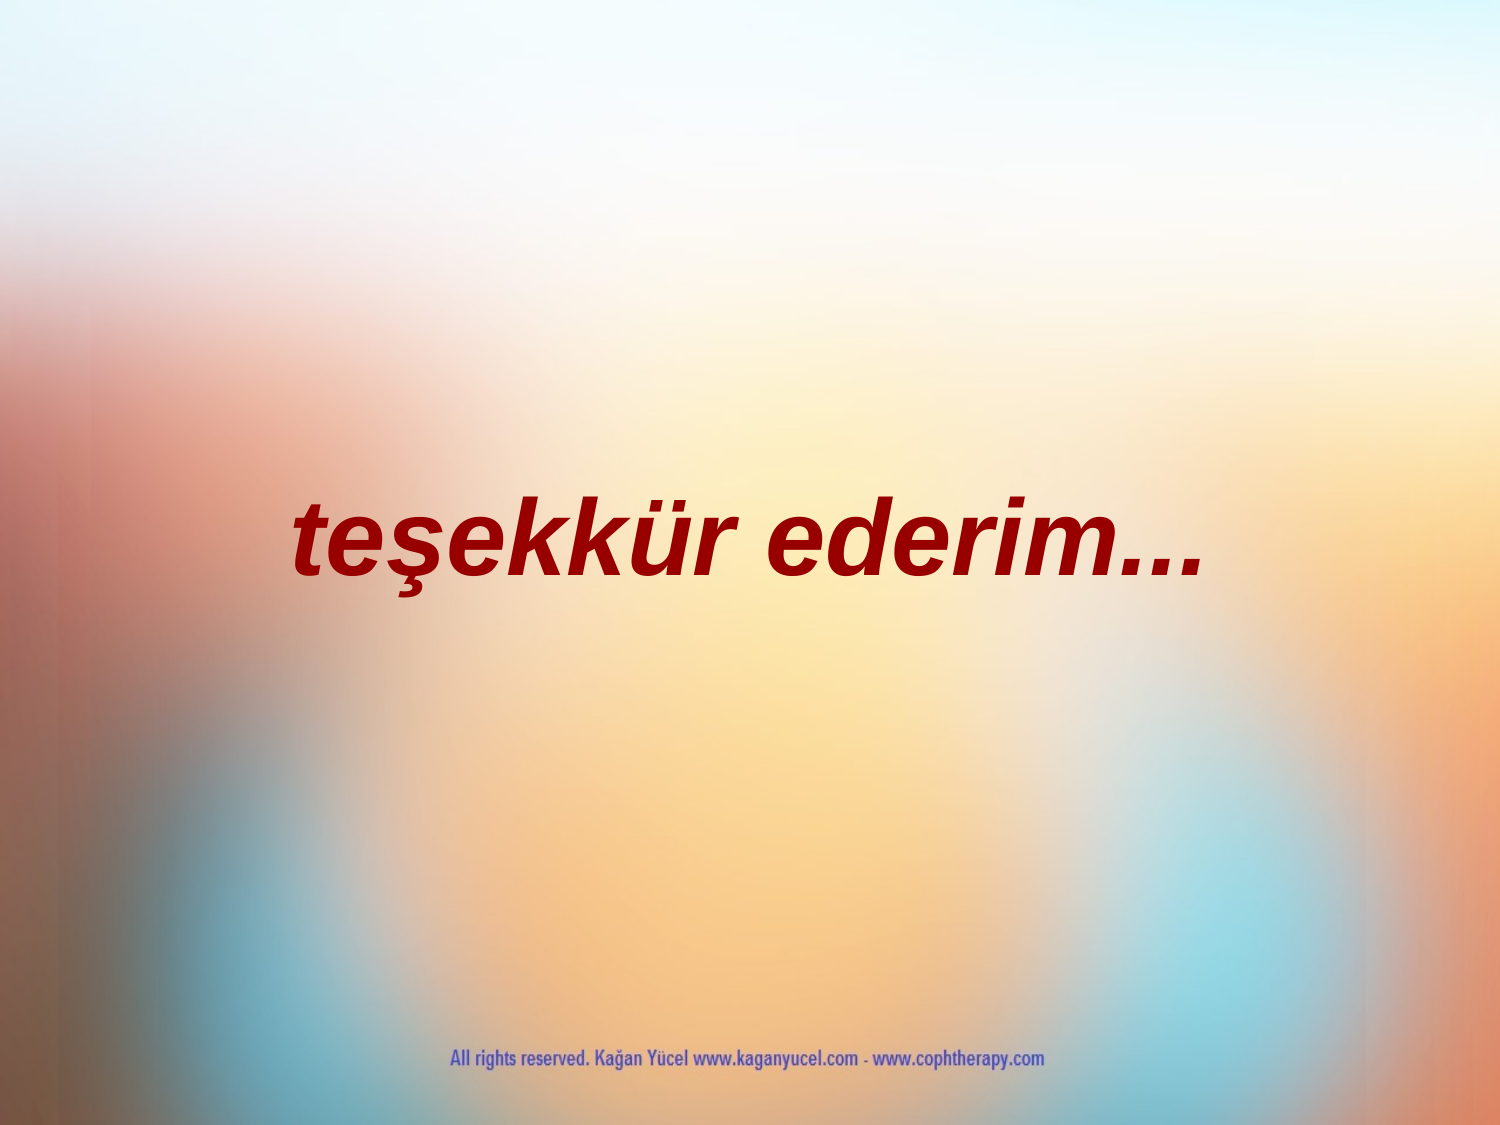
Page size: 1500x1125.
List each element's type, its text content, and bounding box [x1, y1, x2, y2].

title teşekkür ederim... [51, 162, 1449, 612]
picture [0, 0, 1500, 1125]
